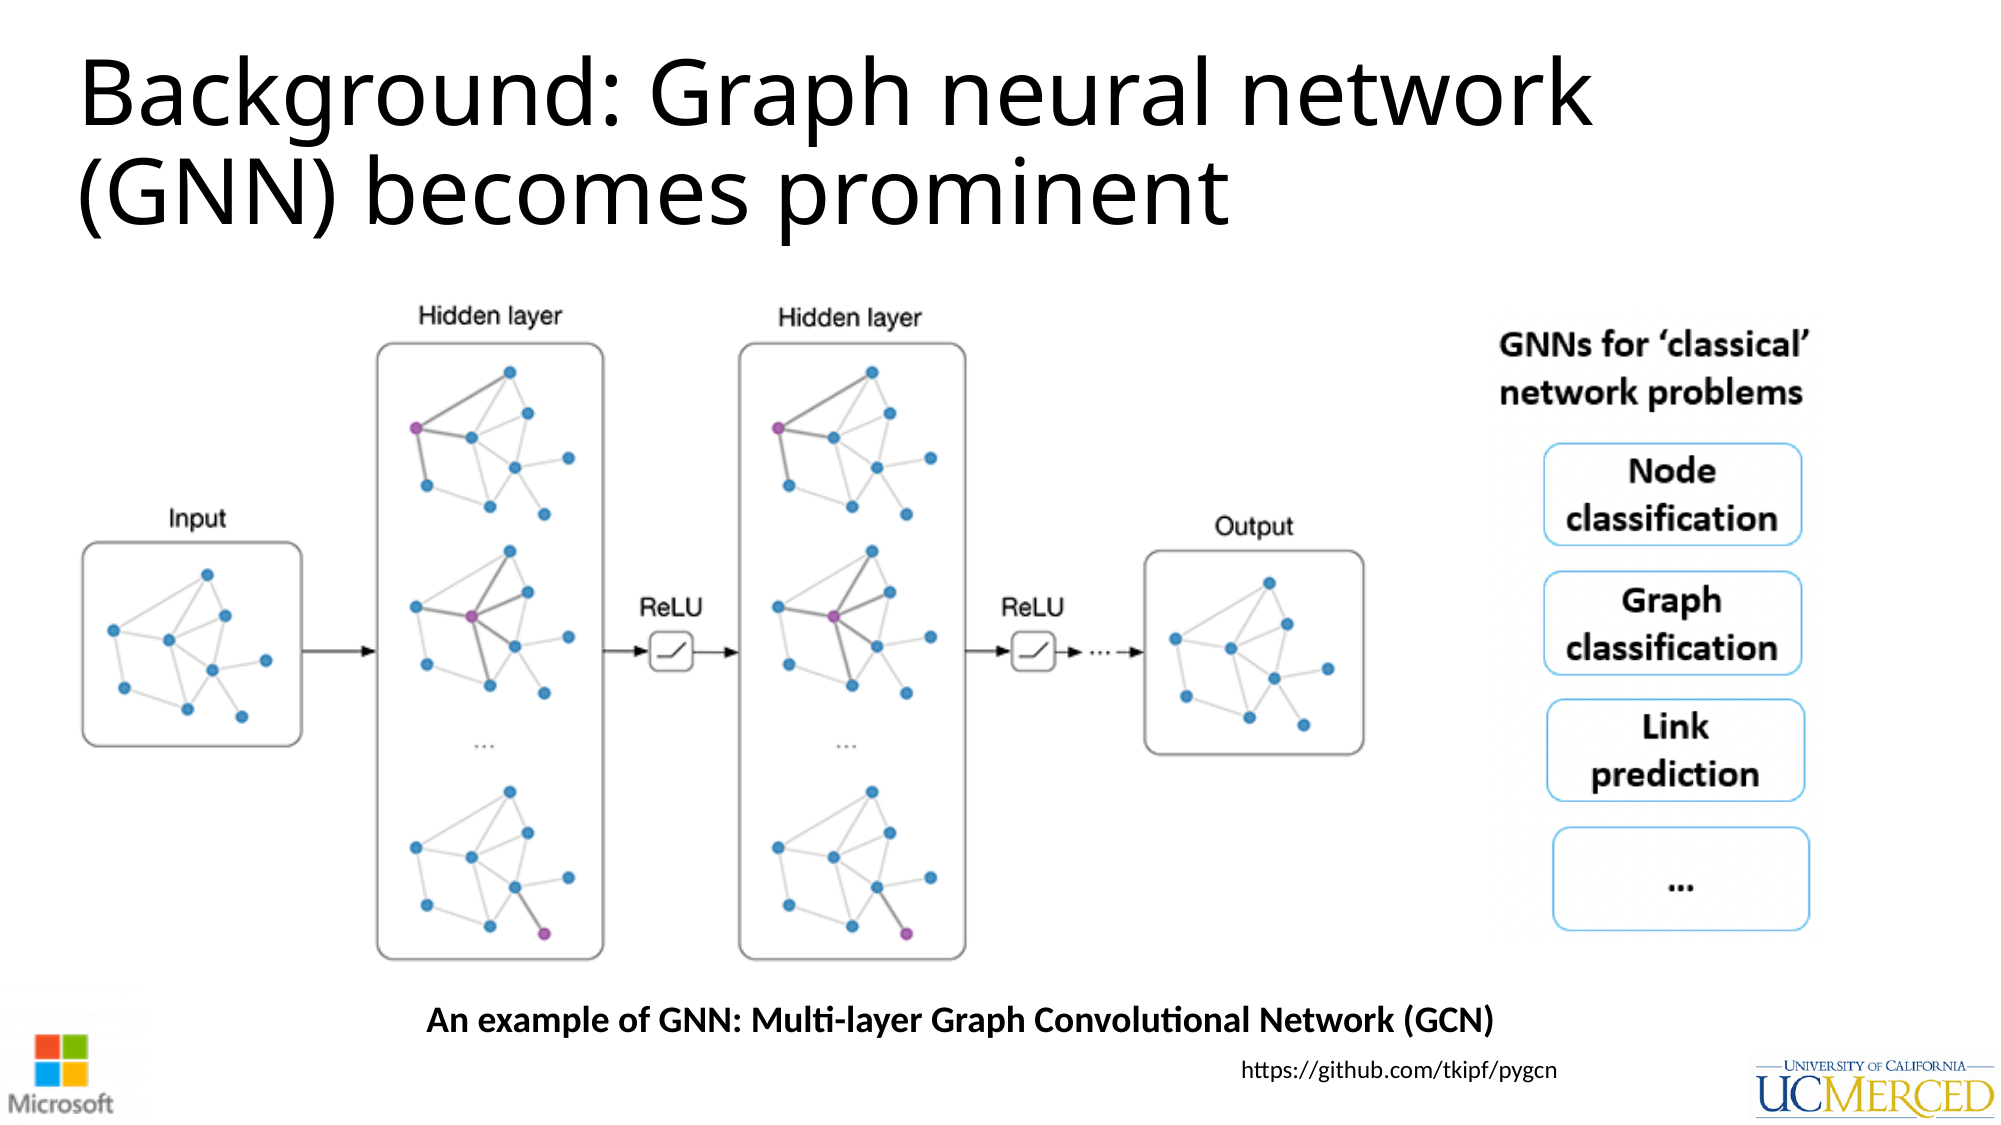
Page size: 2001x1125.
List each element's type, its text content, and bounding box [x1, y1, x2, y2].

picture [0, 299, 1374, 1125]
text_box An example of GNN: Multi-layer Graph Convolutional Network (GCN) [411, 987, 1520, 1093]
text_box https://github.com/tkipf/pygcn [1226, 1045, 1602, 1091]
picture [1487, 308, 1823, 945]
title Background: Graph neural network (GNN) becomes prominent [62, 62, 1863, 229]
picture [1748, 1055, 2000, 1121]
